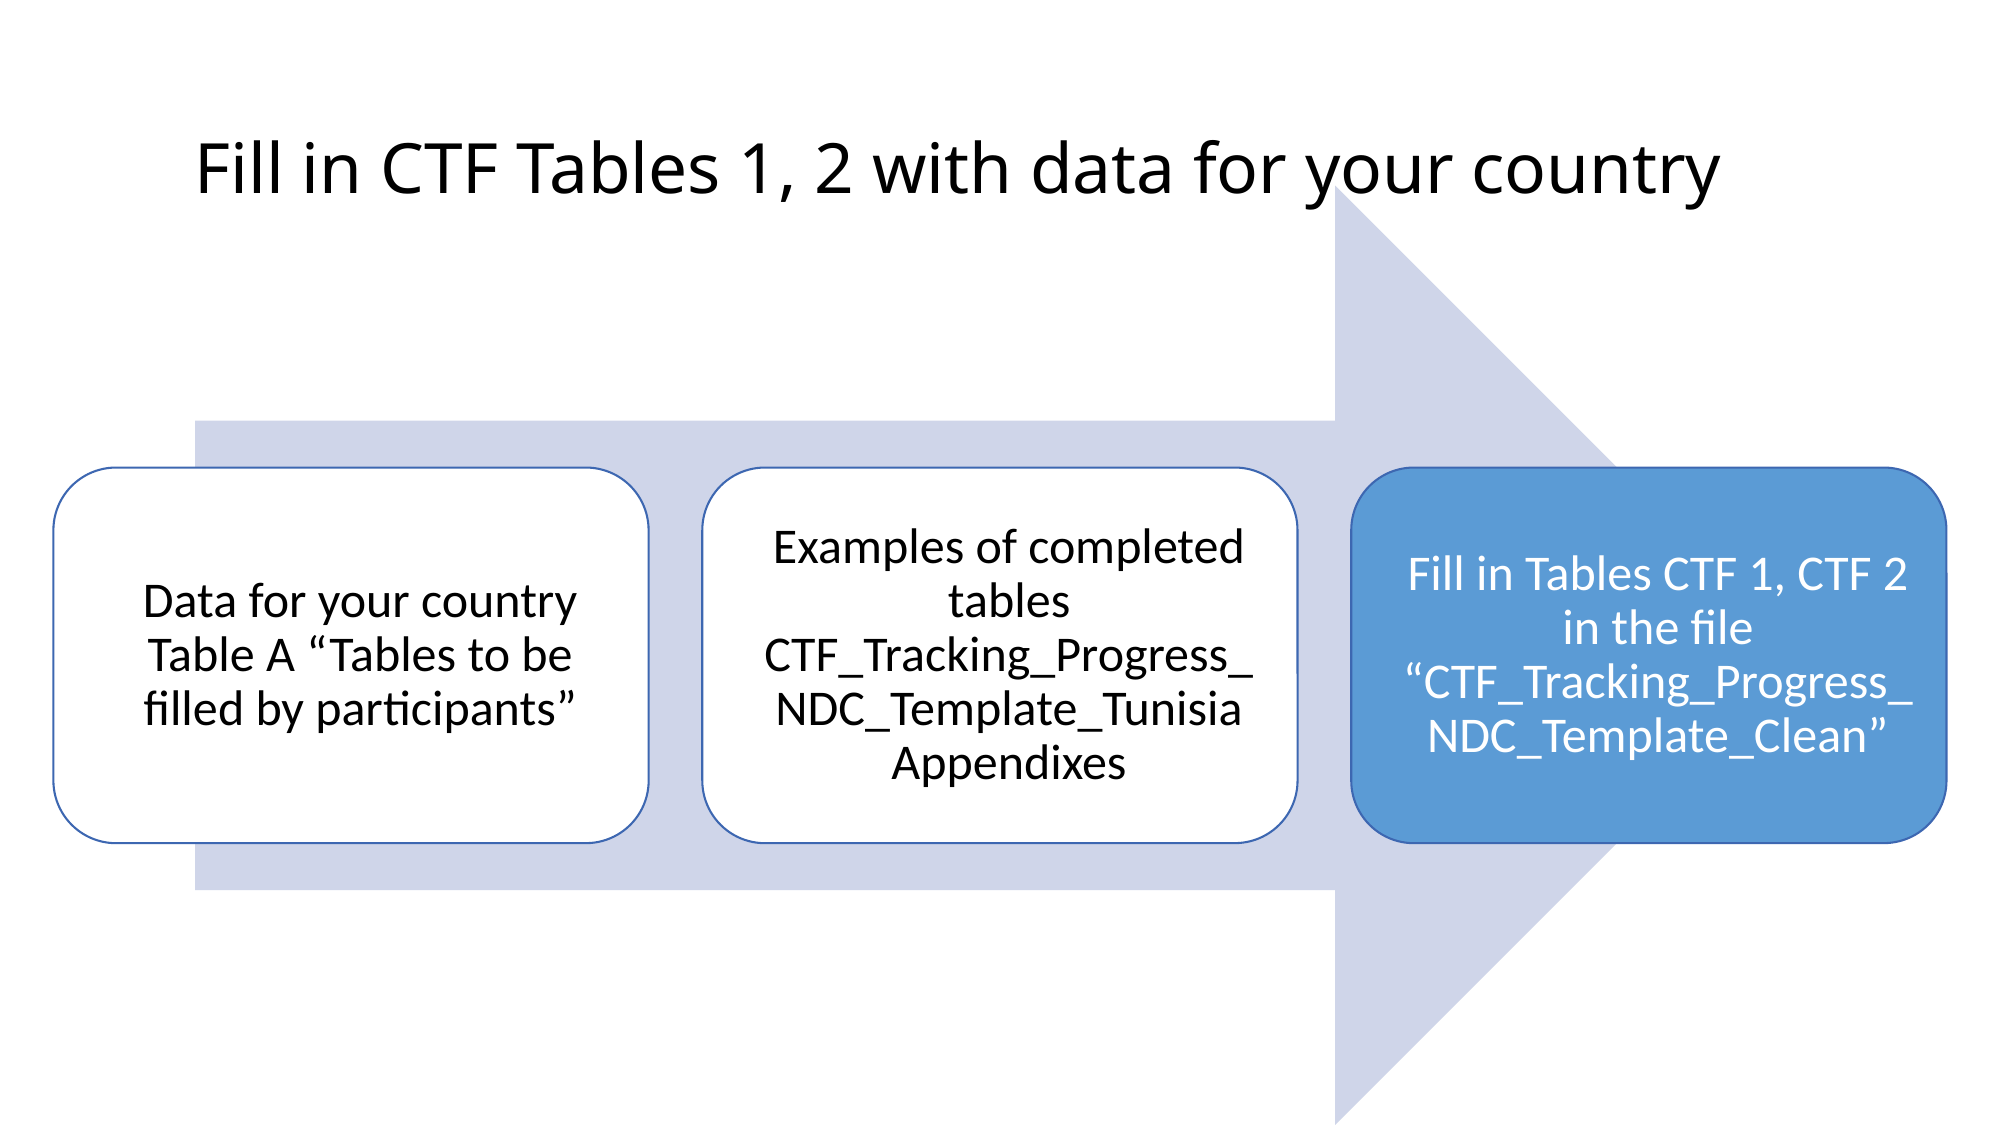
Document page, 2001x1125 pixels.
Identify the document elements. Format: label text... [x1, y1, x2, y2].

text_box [53, 185, 1947, 1125]
title Fill in CTF Tables 1, 2 with data for your country [179, 104, 1905, 185]
